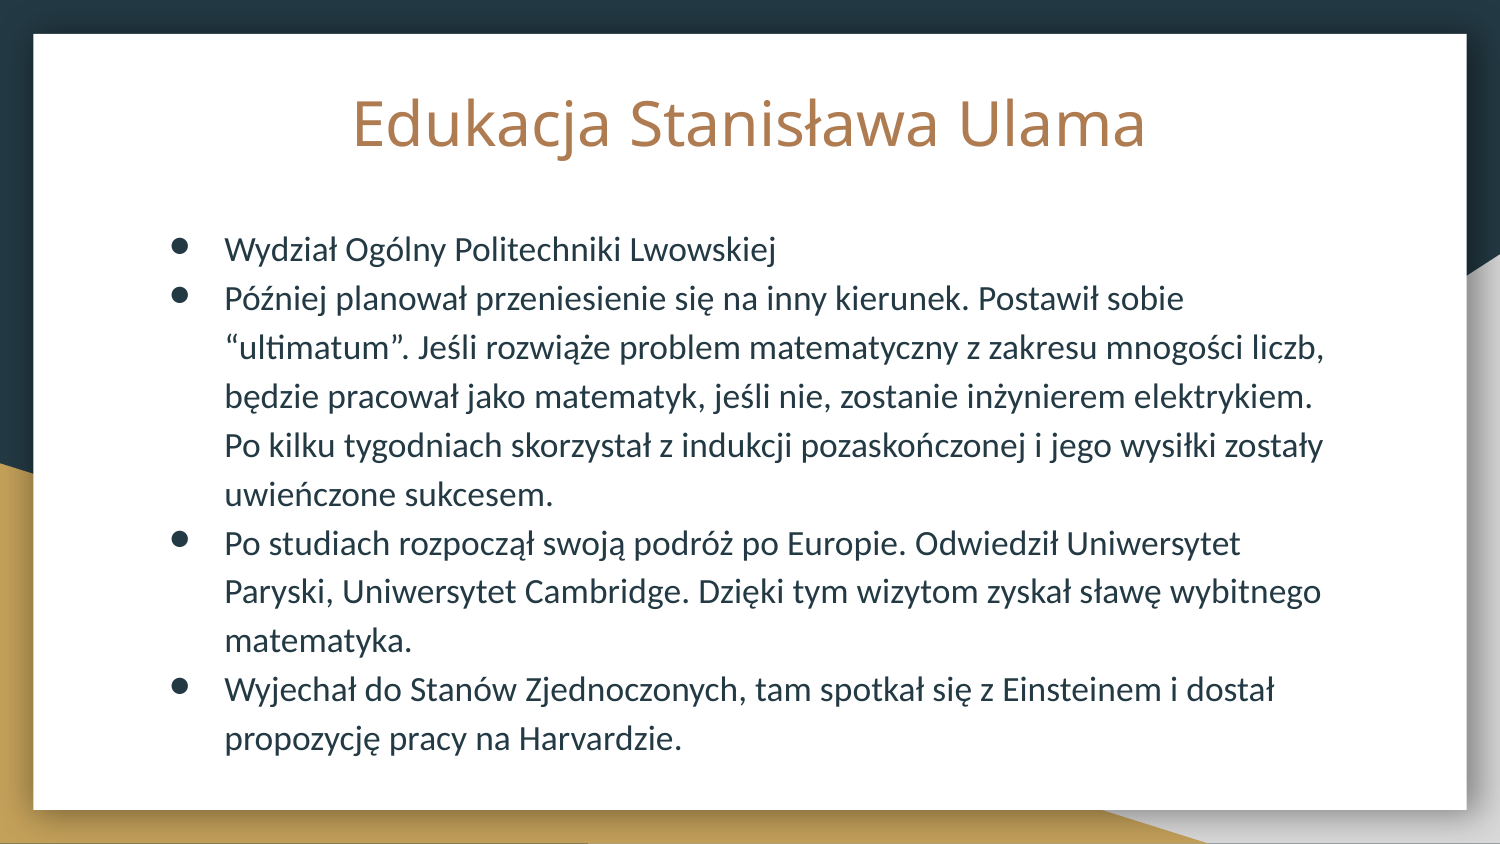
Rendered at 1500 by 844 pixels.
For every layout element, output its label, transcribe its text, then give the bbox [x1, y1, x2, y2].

list Wydział Ogólny Politechniki Lwowskiej Później planował przeniesienie się na inny kierunek. Postawił sobie “ultimatum”. Jeśli rozwiąże problem matematyczny z zakresu mnogości liczb, będzie pracował jako matematyk, jeśli nie, zostanie inżynierem elektrykiem. Po kilku tygodniach skorzystał z indukcji pozaskończonej i jego wysiłki zostały uwieńczone sukcesem. Po studiach rozpoczął swoją podróż po Europie. Odwiedził Uniwersytet Paryski, Uniwersytet Cambridge. Dzięki tym wizytom zyskał sławę wybitnego matematyka. Wyjechał do Stanów Zjednoczonych, tam spotkał się z Einsteinem i dostał propozycję pracy na Harvardzie. [134, 204, 1366, 753]
title Edukacja Stanisława Ulama [134, 68, 1366, 204]
